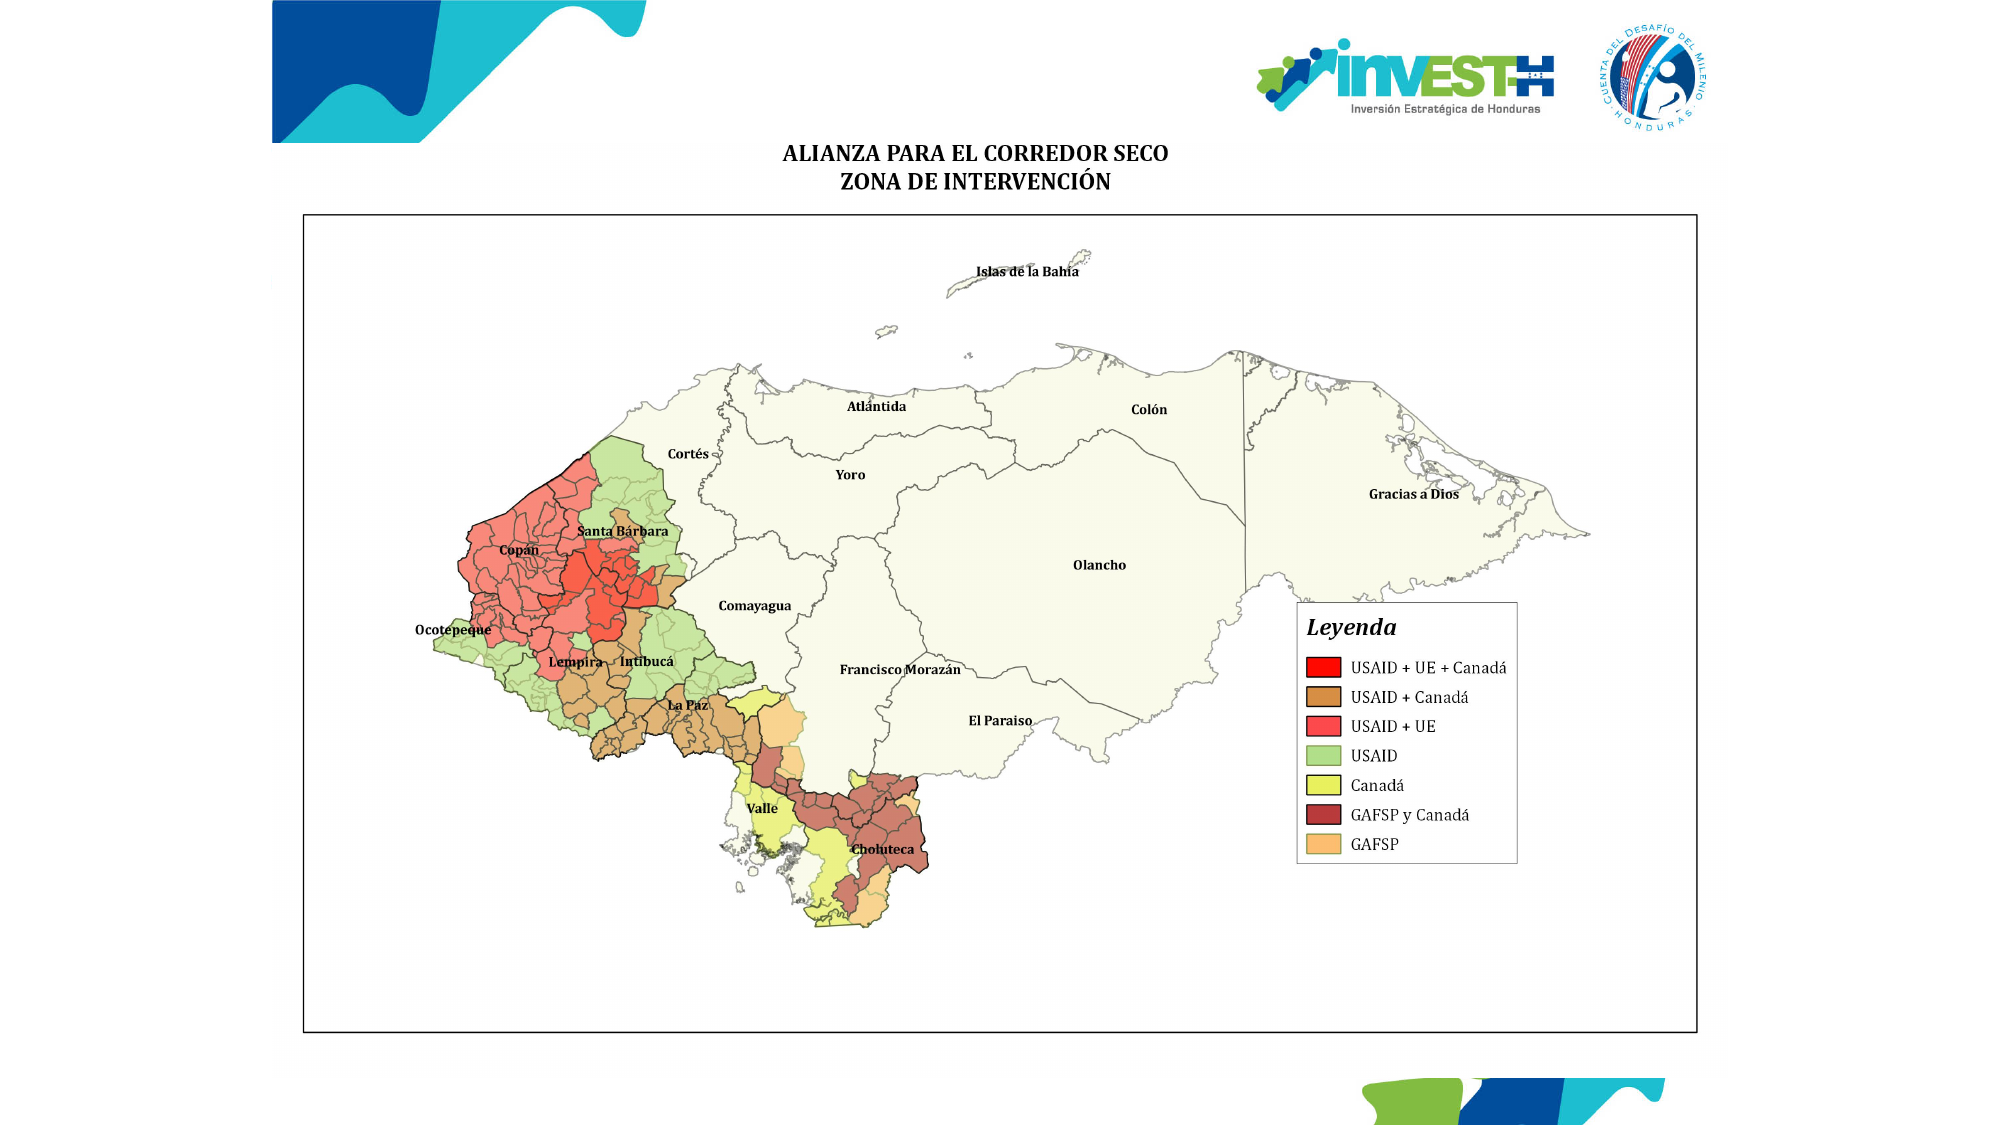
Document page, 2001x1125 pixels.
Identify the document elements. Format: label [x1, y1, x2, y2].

picture [271, 0, 1728, 1125]
